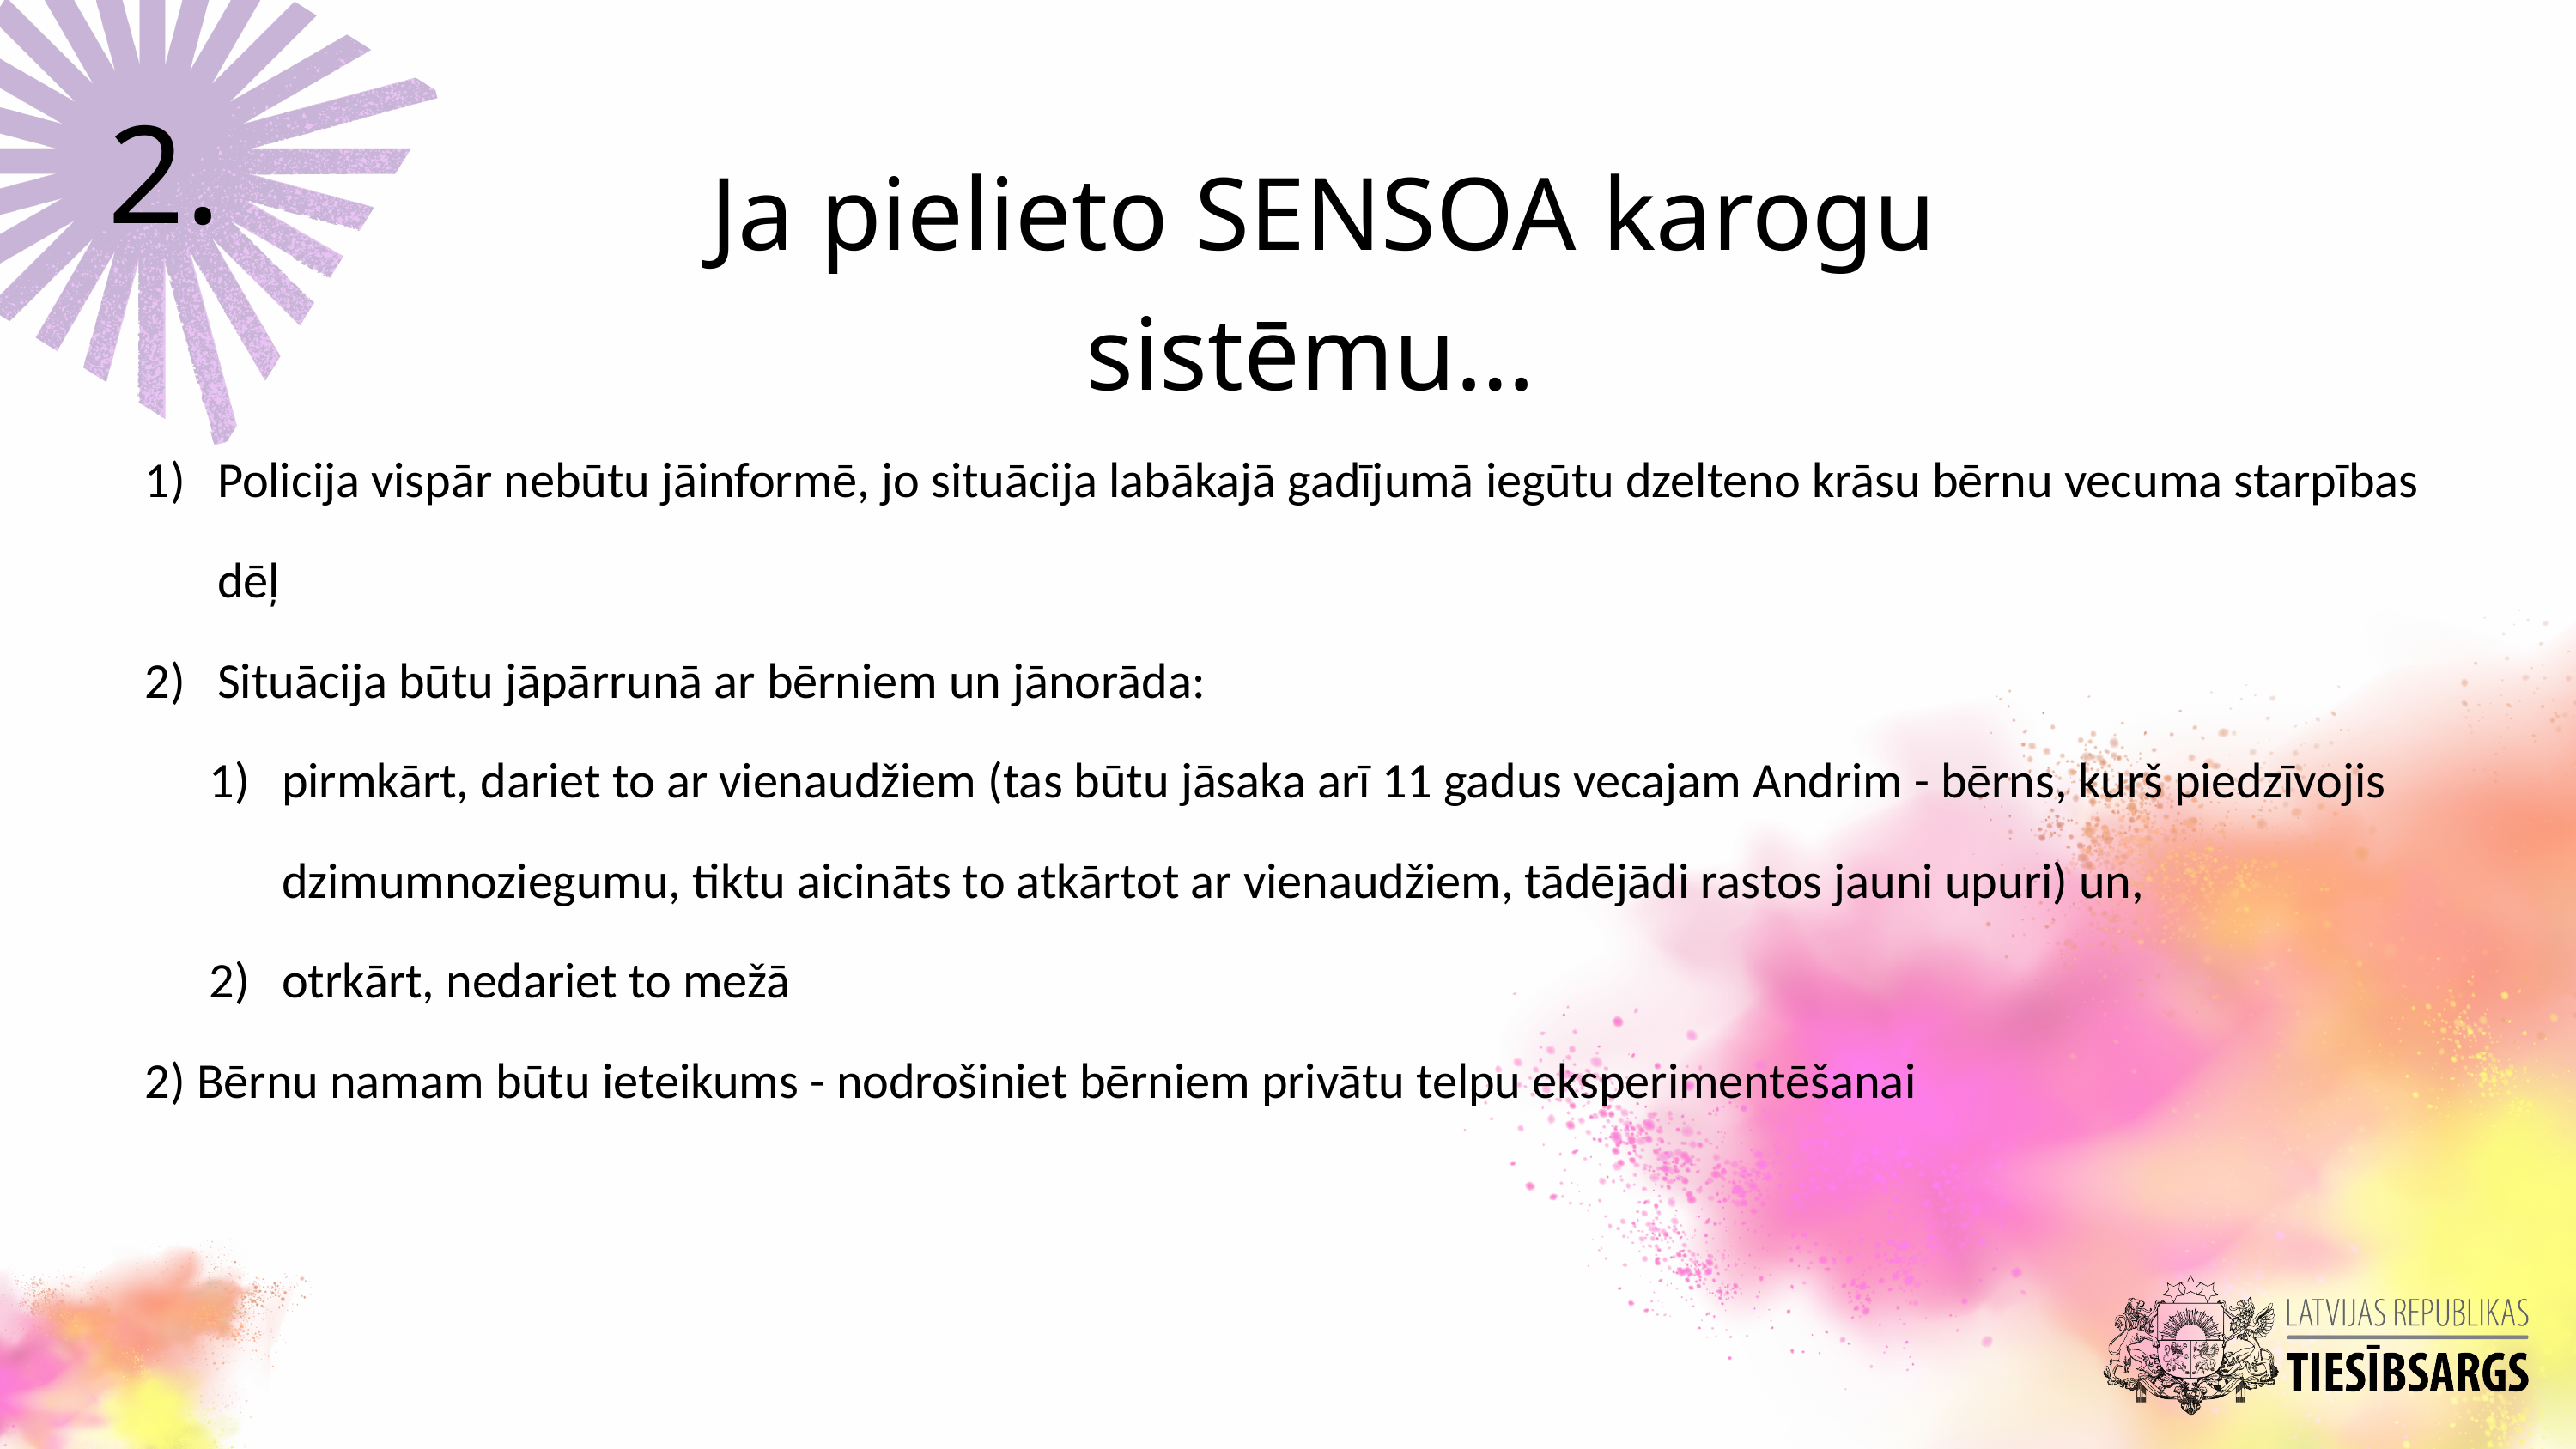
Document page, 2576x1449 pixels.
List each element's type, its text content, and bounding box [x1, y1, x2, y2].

text_box [2065, 1236, 2576, 1449]
text_box Ja pielieto SENSOA karogu sistēmu… [488, 130, 2160, 407]
text_box [1463, 585, 2576, 1449]
text_box Policija vispār nebūtu jāinformē, jo situācija labākajā gadījumā iegūtu dzelteno krāsu bērnu vecuma starpības dēļ Situācija būtu jāpārrunā ar bērniem un jānorāda: pirmkārt, dariet to ar vienaudžiem (tas būtu jāsaka arī 11 gadus vecajam Andrim - bērns, kurš piedzīvojis dzimumnoziegumu, tiktu aicināts to atkārtot ar vienaudžiem, tādējādi rastos jauni upuri) un, otrkārt, nedariet to mežā 2) Bērnu namam būtu ieteikums - nodrošiniet bērniem privātu telpu eksperimentēšanai [144, 407, 2448, 1109]
text_box 2. [102, 60, 227, 251]
text_box [0, 0, 445, 407]
text_box [0, 1236, 322, 1449]
